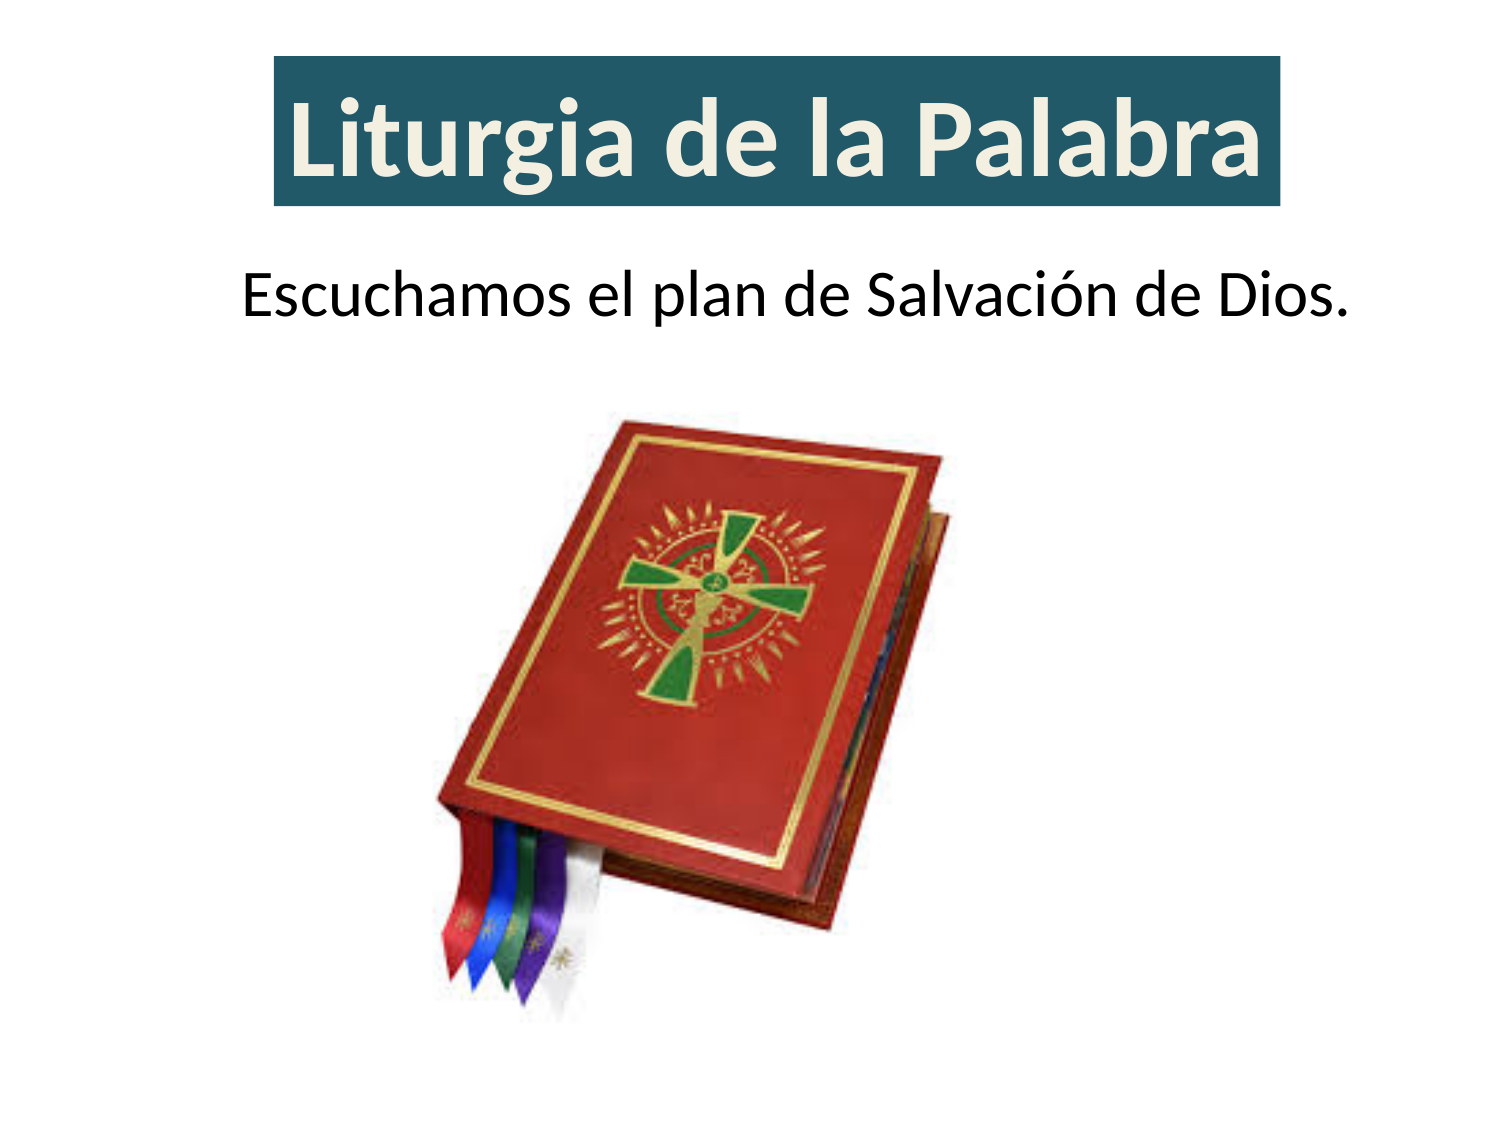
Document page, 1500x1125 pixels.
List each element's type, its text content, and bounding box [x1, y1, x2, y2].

text_box Escuchamos el plan de Salvación de Dios. [226, 242, 1368, 338]
text_box Liturgia de la Palabra [273, 56, 1281, 207]
picture [412, 391, 977, 1054]
